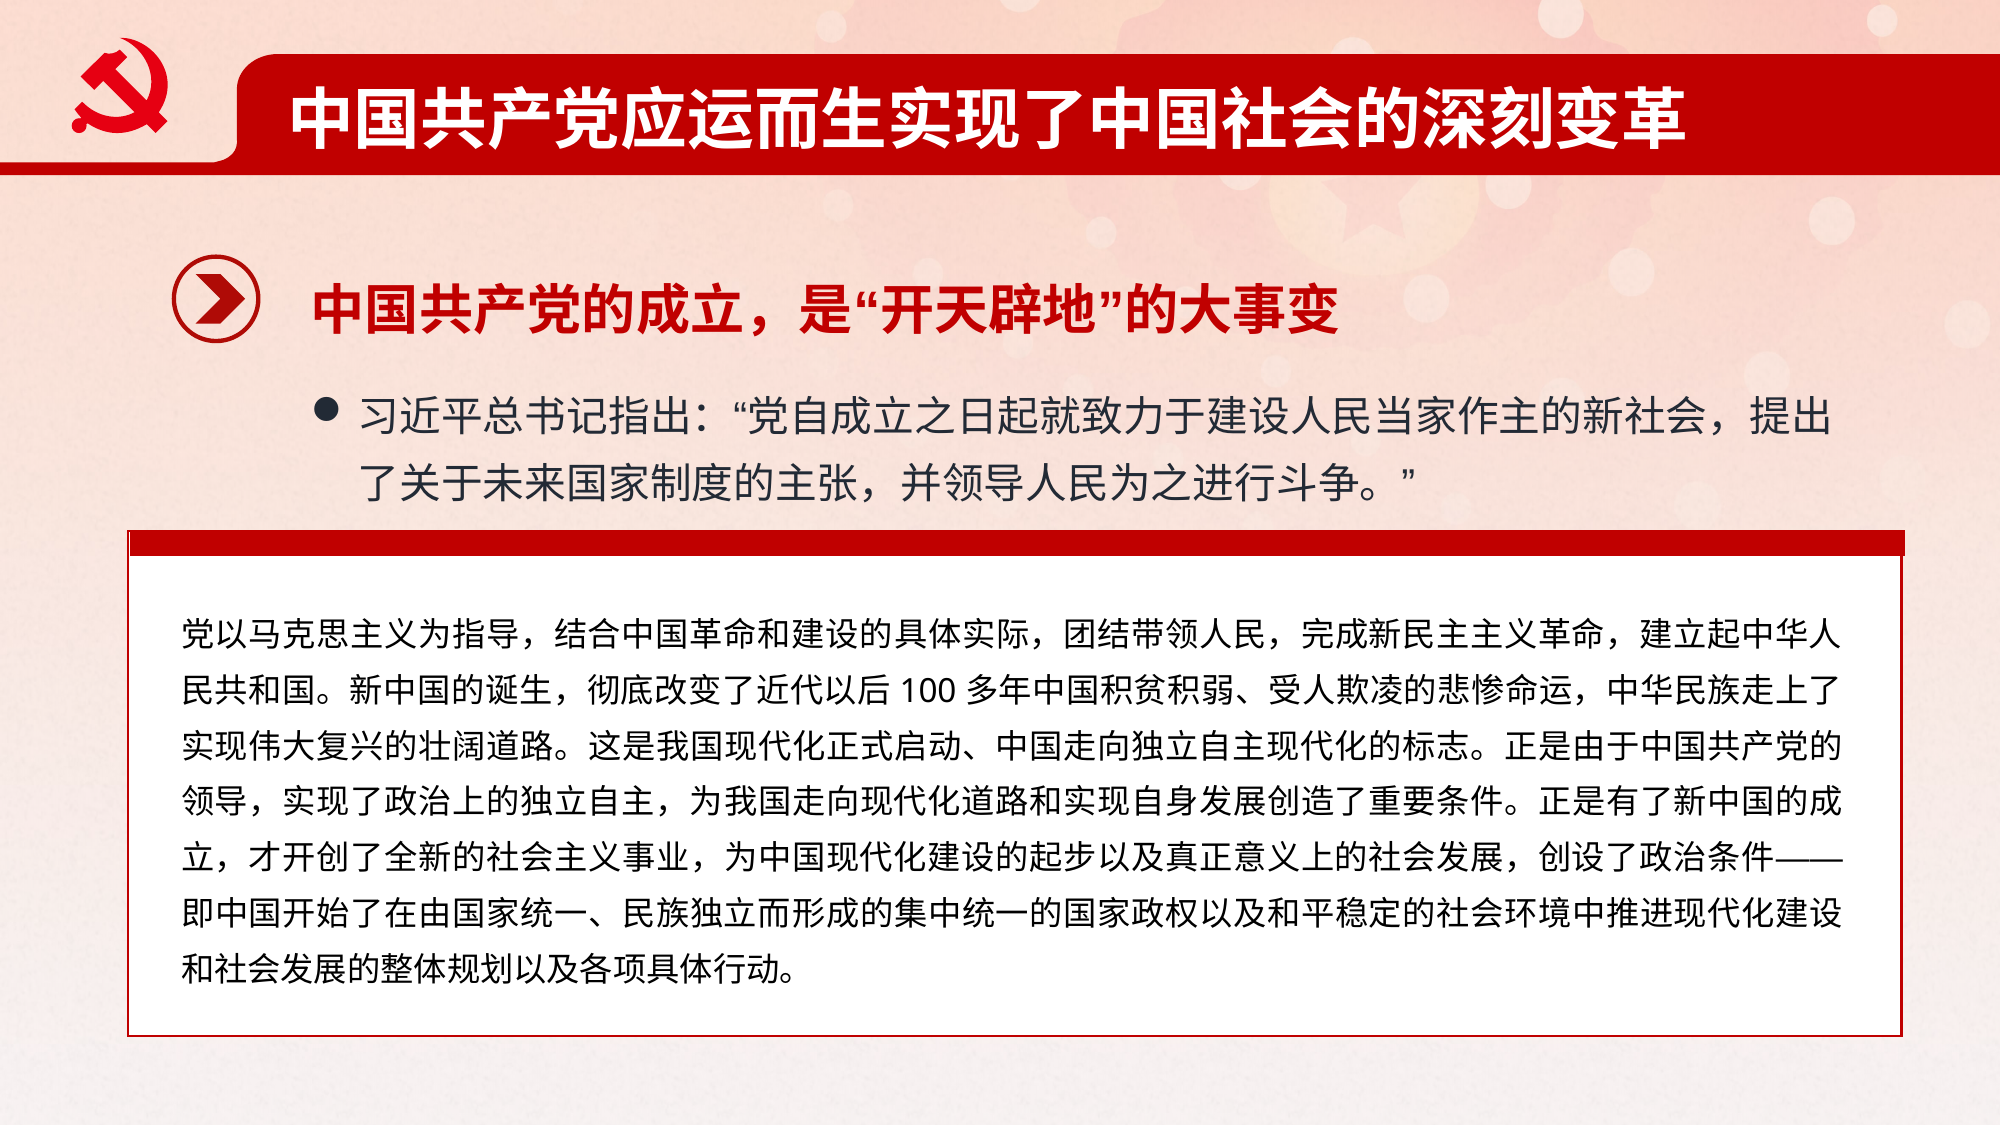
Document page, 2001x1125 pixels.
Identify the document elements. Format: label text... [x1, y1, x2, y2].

text_box [71, 37, 168, 134]
text_box 中国共产党的成立，是“开天辟地”的大事变 [296, 235, 1690, 349]
text_box 习近平总书记指出：“党自成立之日起就致力于建设人民当家作主的新社会，提出了关于未来国家制度的主张，并领导人民为之进行斗争。” [296, 364, 1881, 515]
text_box [1752, 53, 2000, 177]
text_box 中国共产党应运而生实现了中国社会的深刻变革 [271, 30, 1752, 204]
text_box [171, 254, 261, 344]
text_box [127, 531, 1905, 1036]
text_box [0, 53, 271, 177]
